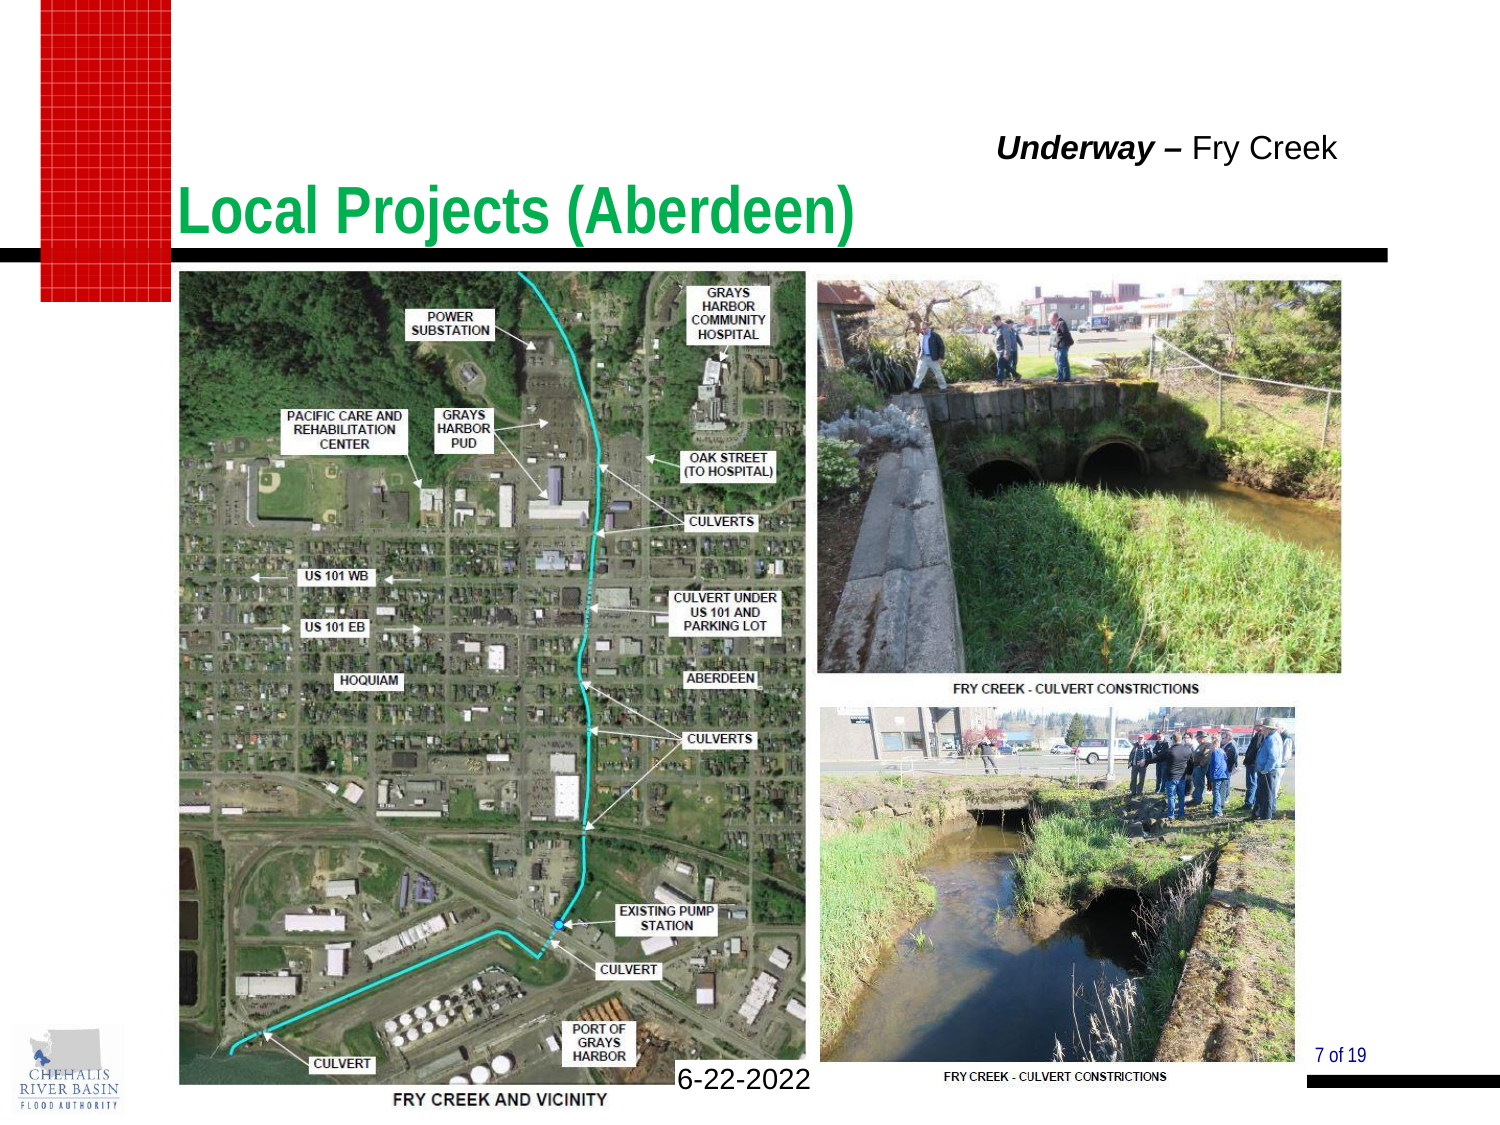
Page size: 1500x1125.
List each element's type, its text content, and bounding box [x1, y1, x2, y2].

text_box Underway – Fry Creek [981, 119, 1388, 174]
picture [174, 266, 1353, 1113]
text_box Local Projects (Aberdeen) [174, 166, 1500, 247]
slide_number 7 of 19 [1312, 1041, 1388, 1067]
text_box [11, 1024, 125, 1115]
picture [40, 0, 171, 302]
